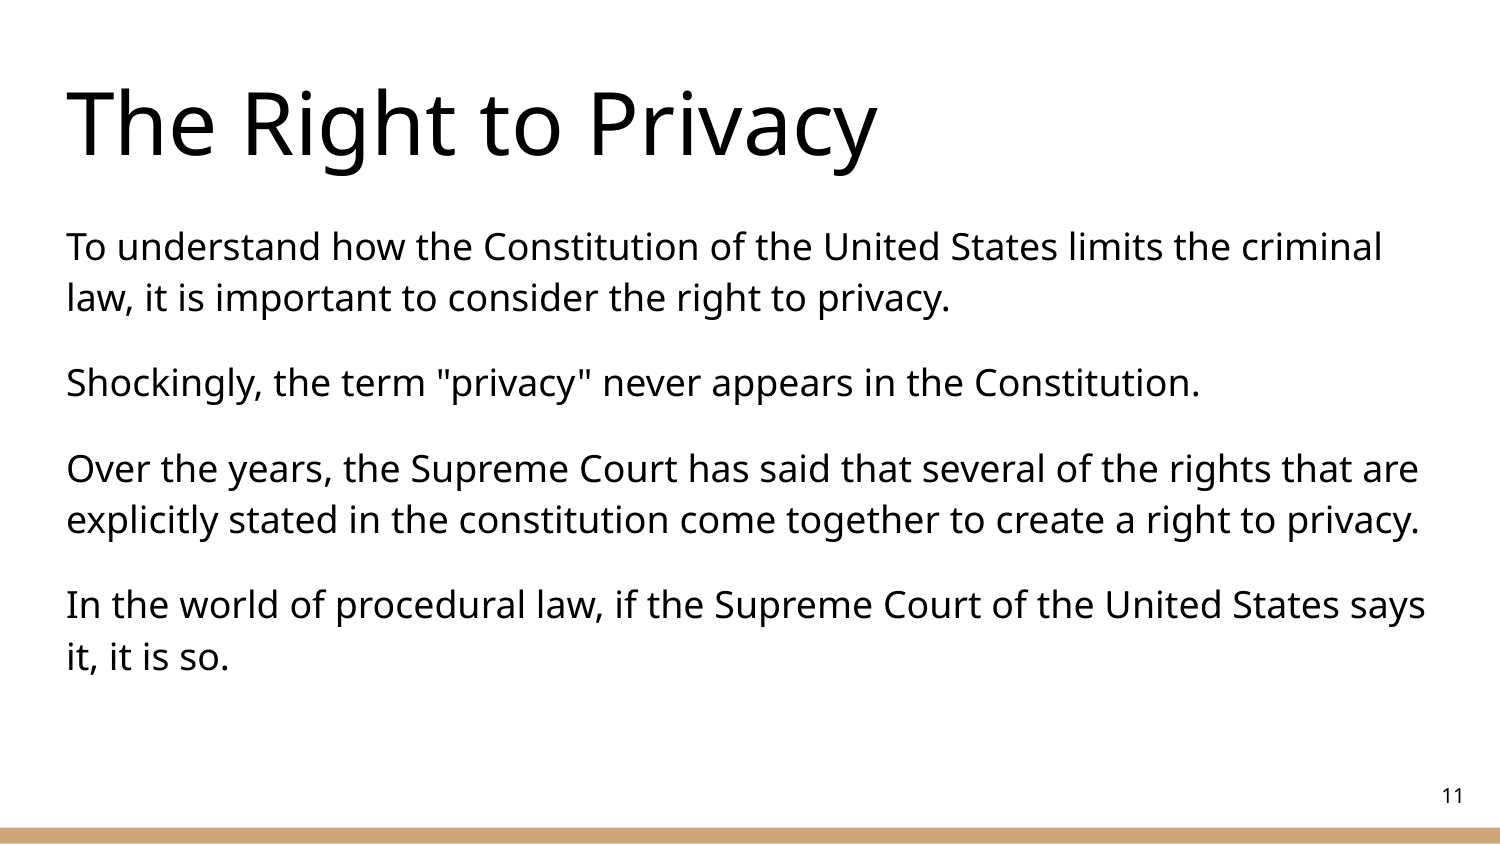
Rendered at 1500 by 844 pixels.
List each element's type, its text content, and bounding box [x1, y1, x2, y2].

title The Right to Privacy [51, 51, 1449, 189]
list To understand how the Constitution of the United States limits the criminal law, it is important to consider the right to privacy. Shockingly, the term "privacy" never appears in the Constitution. Over the years, the Supreme Court has said that several of the rights that are explicitly stated in the constitution come together to create a right to privacy. In the world of procedural law, if the Supreme Court of the United States says it, it is so. [51, 200, 1449, 752]
slide_number ‹#› [1389, 764, 1480, 830]
